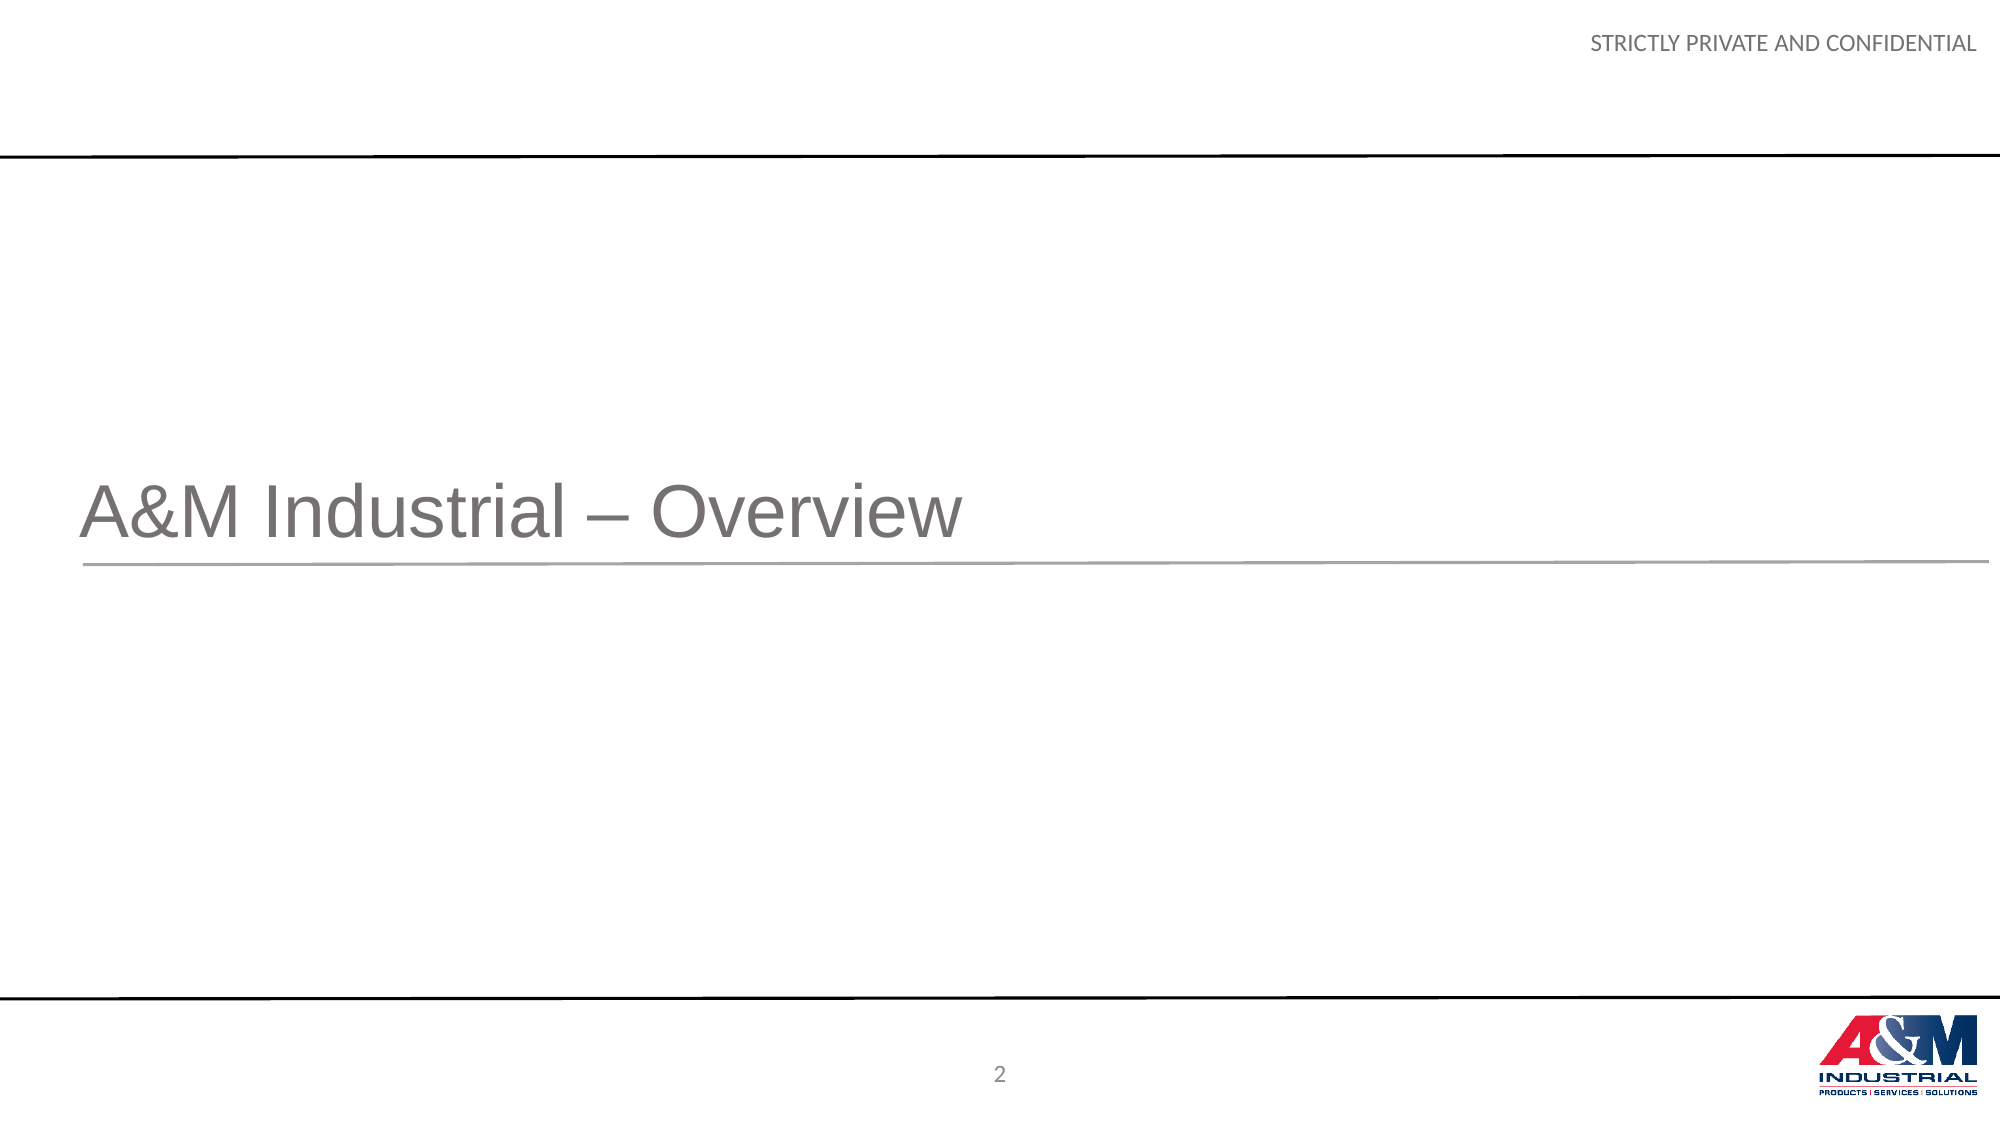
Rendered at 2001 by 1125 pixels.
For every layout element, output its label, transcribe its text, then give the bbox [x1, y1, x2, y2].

slide_number 2 [774, 1042, 1225, 1103]
picture [1807, 1003, 1989, 1107]
text_box STRICTLY PRIVATE AND CONFIDENTIAL [1575, 19, 2000, 65]
title A&M Industrial – Overview [64, 170, 1565, 562]
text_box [82, 561, 1989, 565]
